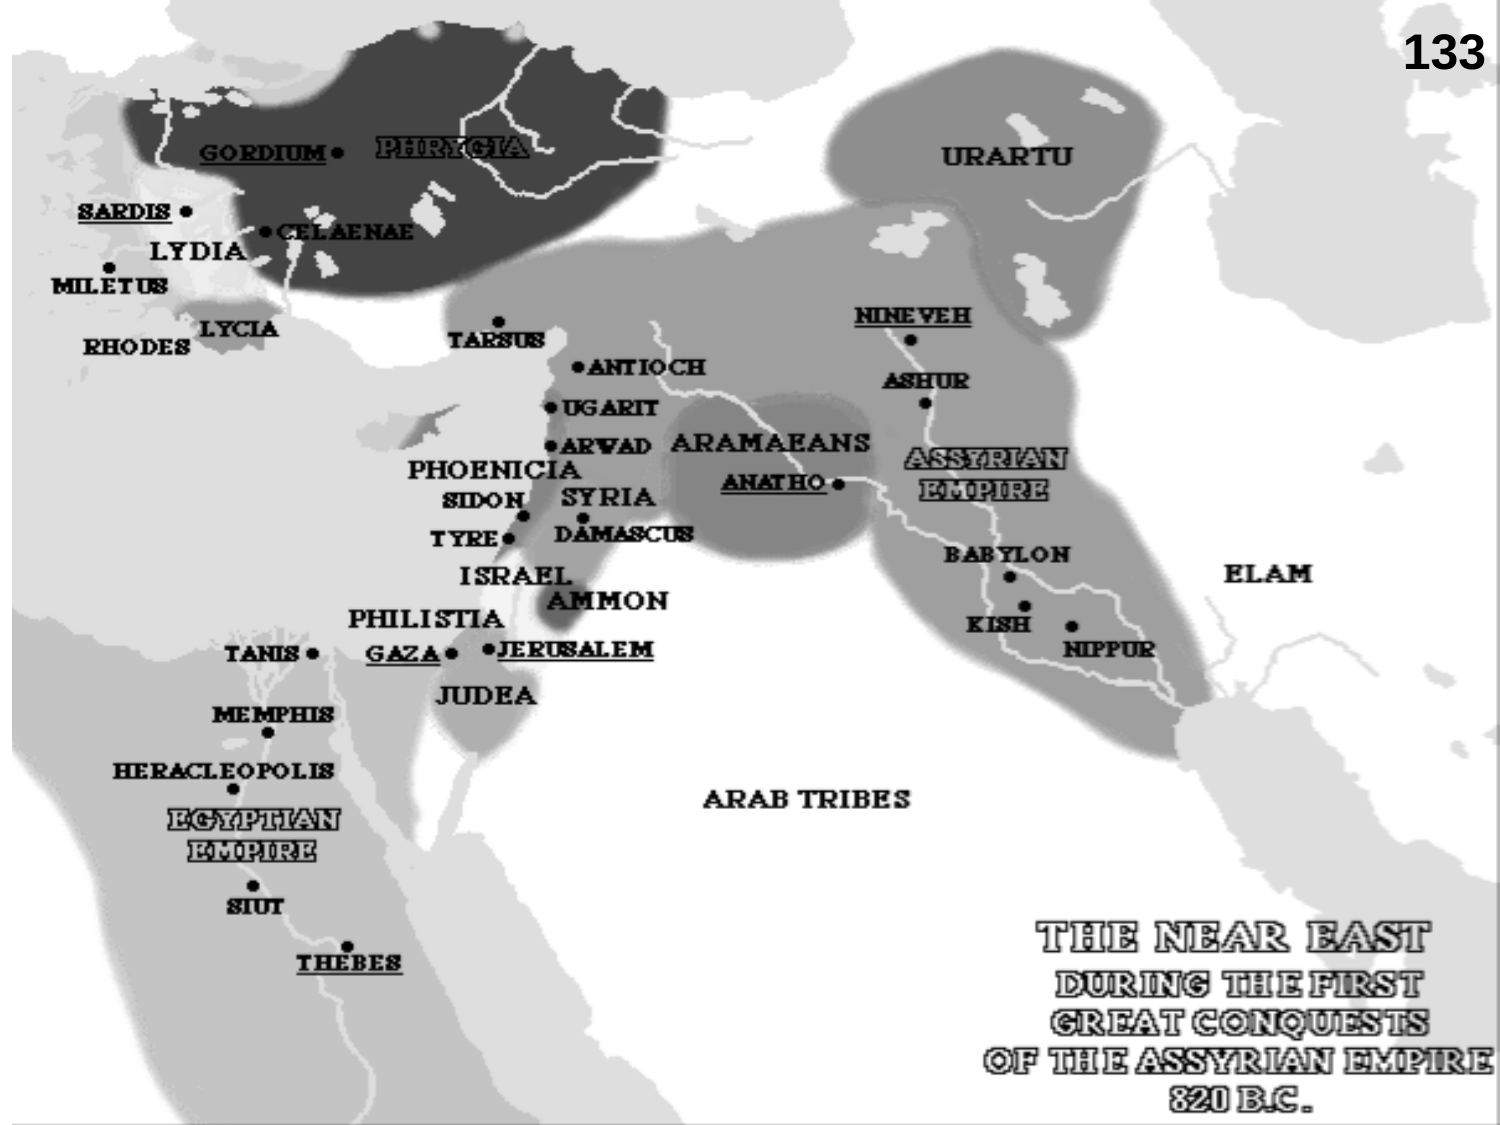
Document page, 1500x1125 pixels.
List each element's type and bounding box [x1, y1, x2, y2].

text_box [12, 0, 1500, 1125]
